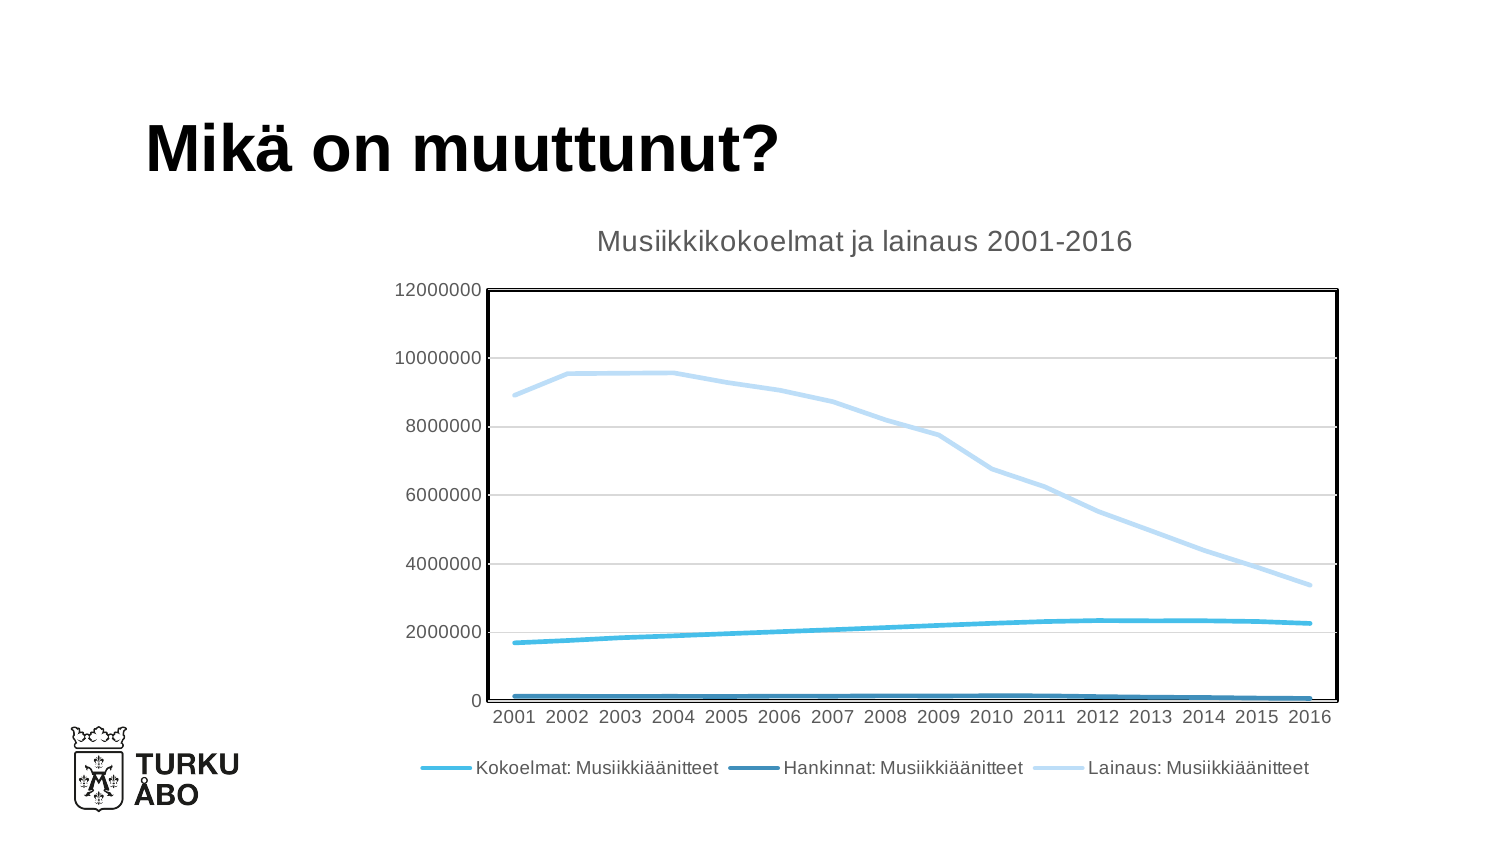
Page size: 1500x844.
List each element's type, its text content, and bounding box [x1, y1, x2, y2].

chart [374, 196, 1357, 786]
title Mikä on muuttunut? [145, 62, 1047, 186]
picture [70, 725, 239, 813]
